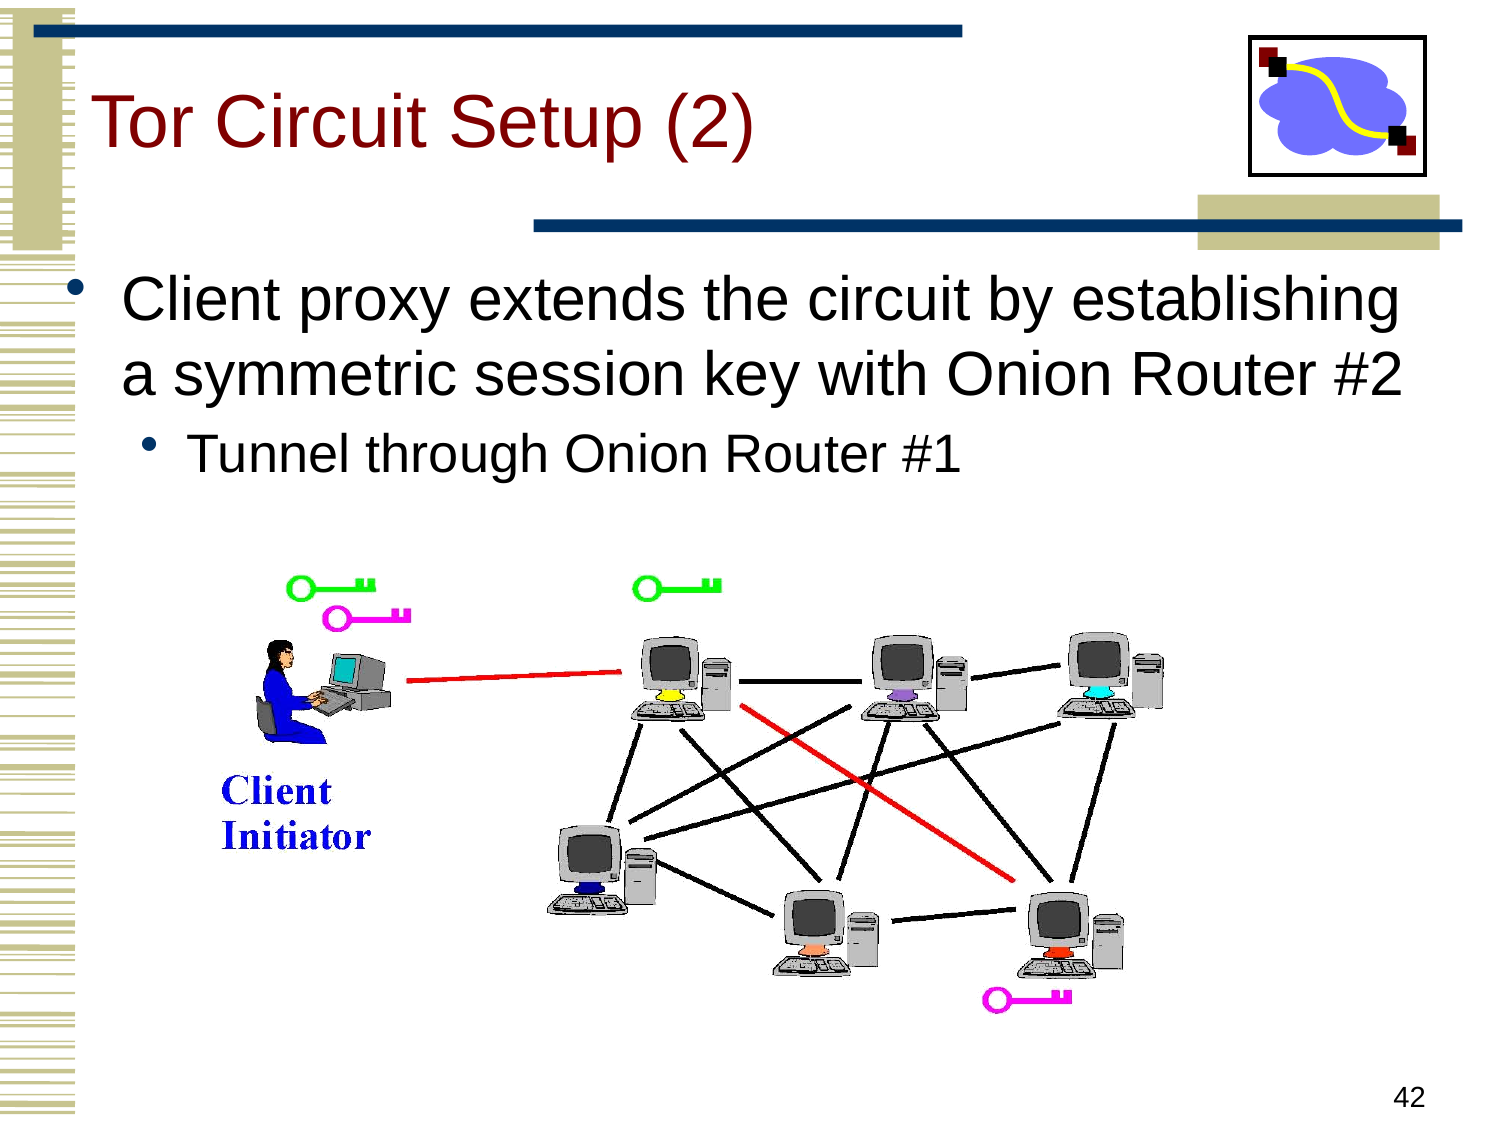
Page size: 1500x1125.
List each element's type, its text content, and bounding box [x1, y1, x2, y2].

list Client proxy extends the circuit by establishing a symmetric session key with Onion Router #2 Tunnel through Onion Router #1 [50, 249, 1438, 613]
title Tor Circuit Setup (2) [75, 24, 1250, 225]
slide_number 42 [1080, 1045, 1442, 1122]
picture [199, 549, 1313, 1051]
